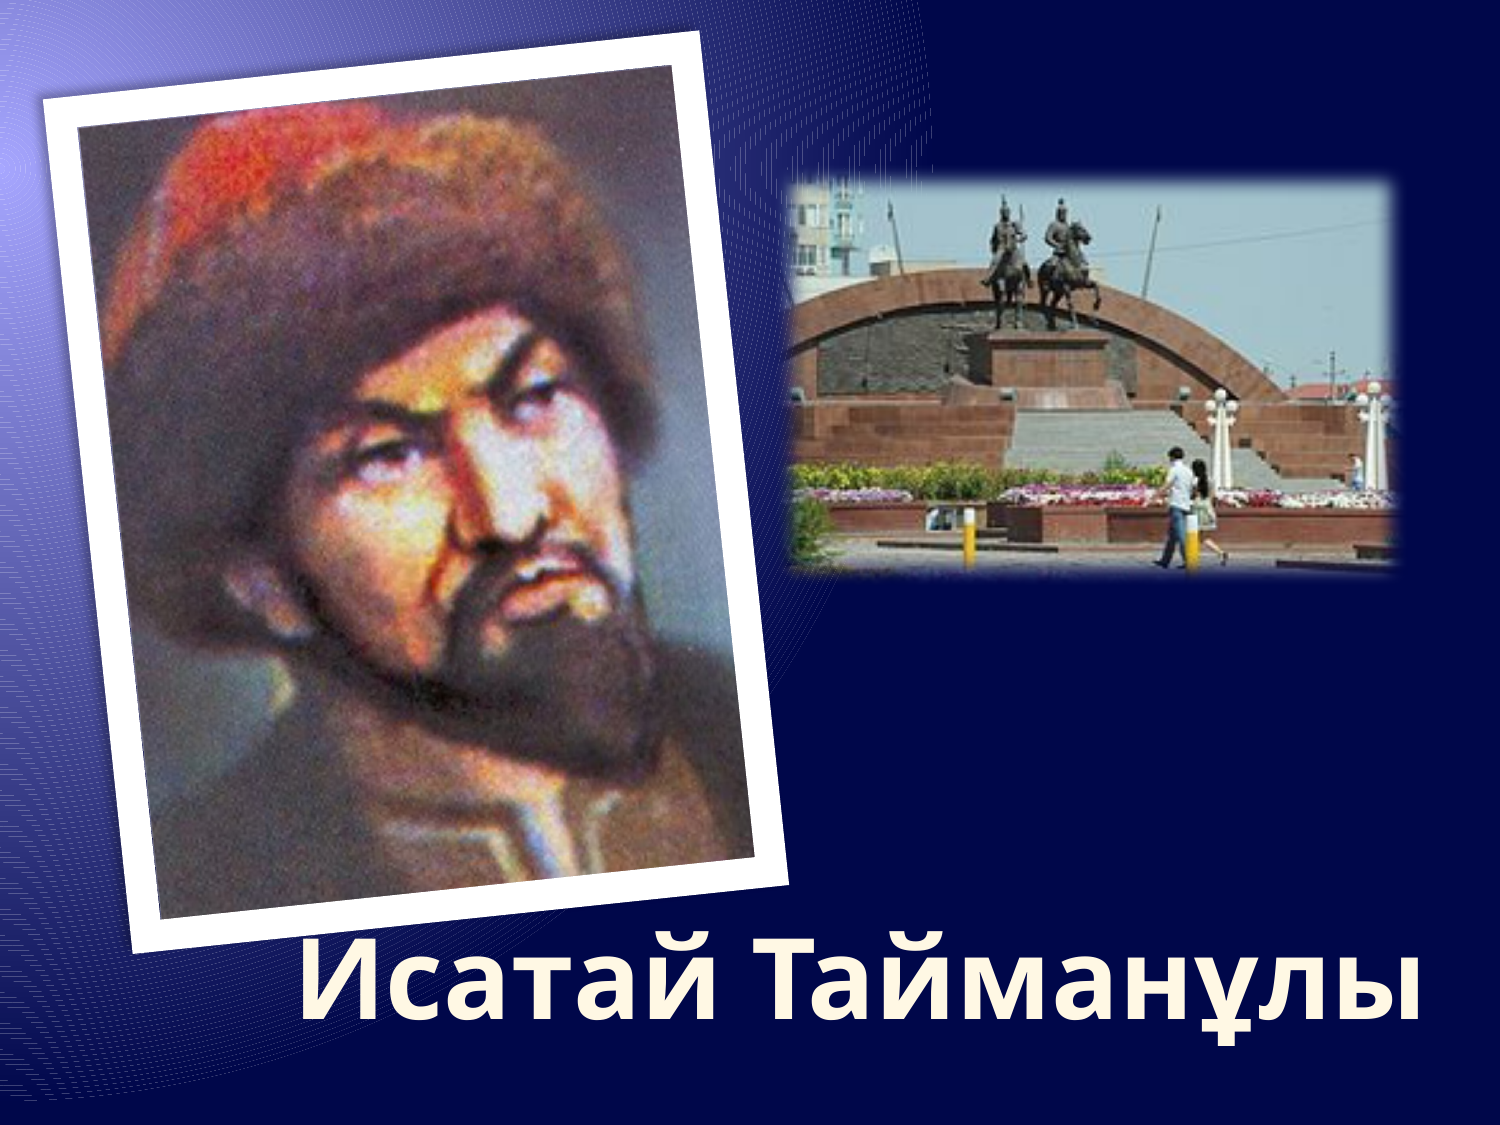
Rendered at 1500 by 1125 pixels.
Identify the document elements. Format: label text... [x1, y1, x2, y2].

picture [773, 163, 1410, 587]
title Исатай Тайманұлы [152, 820, 1428, 1044]
picture [79, 66, 754, 919]
